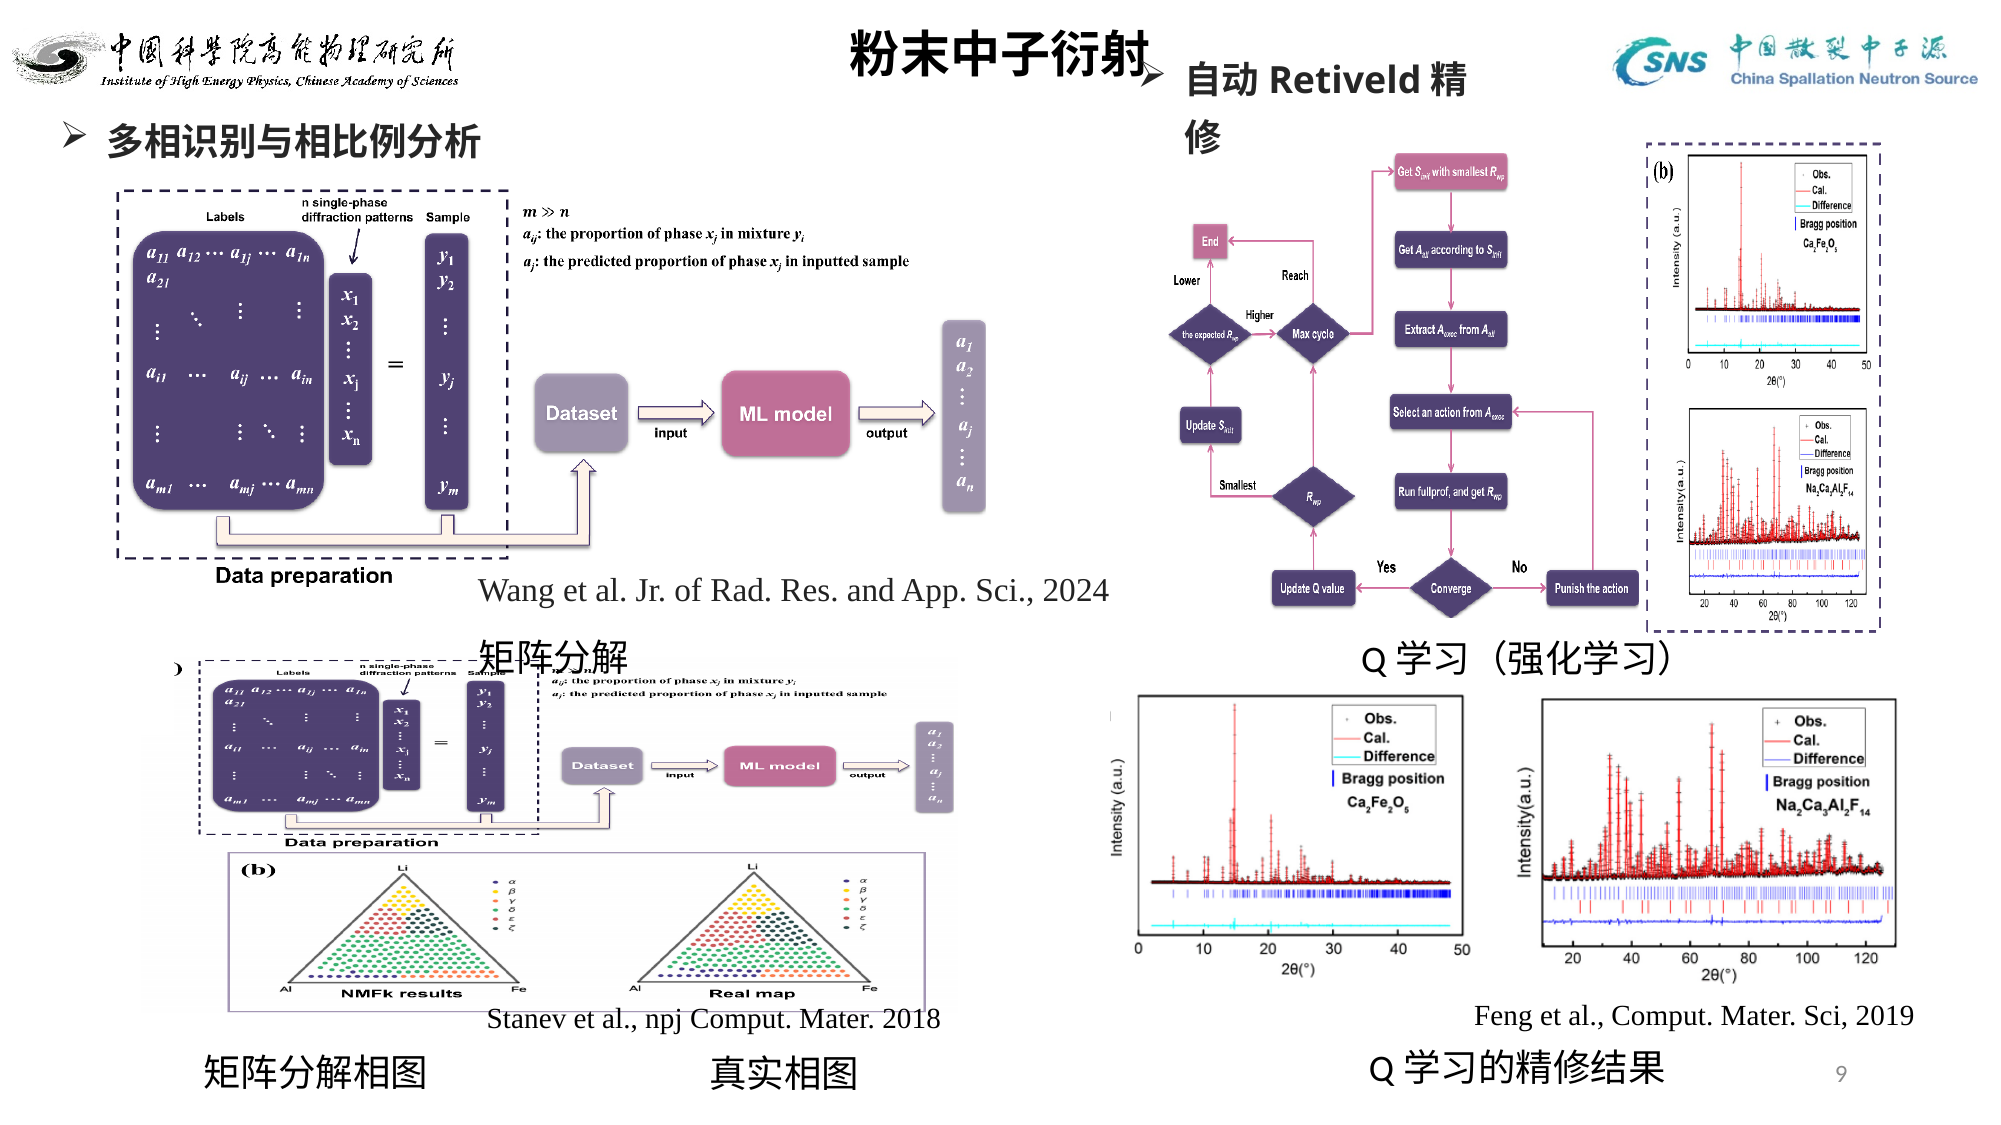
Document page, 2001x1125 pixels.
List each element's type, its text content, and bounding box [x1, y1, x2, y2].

picture [1166, 137, 1882, 638]
picture [141, 656, 958, 1013]
slide_number 9 [1412, 1042, 1863, 1103]
text_box Stanev et al., npj Comput. Mater. 2018 [471, 992, 982, 1042]
text_box 多相识别与相比例分析 [59, 102, 645, 163]
text_box 矩阵分解相图 [188, 1041, 444, 1101]
text_box Feng et al., Comput. Mater. Sci, 2019 [1459, 988, 1934, 1039]
text_box Q学习（强化学习） [1346, 638, 1710, 688]
picture [1595, 5, 1992, 112]
picture [10, 20, 461, 98]
text_box Q学习的精修结果 [1354, 1036, 1681, 1097]
picture [1501, 688, 1914, 988]
text_box 自动Retiveld精修 [1137, 107, 1503, 160]
text_box Wang et al. Jr. of Rad. Res. and App. Sci., 2024 [463, 561, 1151, 616]
text_box 矩阵分解 [464, 626, 644, 656]
picture [107, 181, 991, 587]
text_box 真实相图 [694, 1042, 875, 1102]
text_box 粉末中子衍射 [821, 14, 1179, 90]
picture [1110, 688, 1478, 985]
